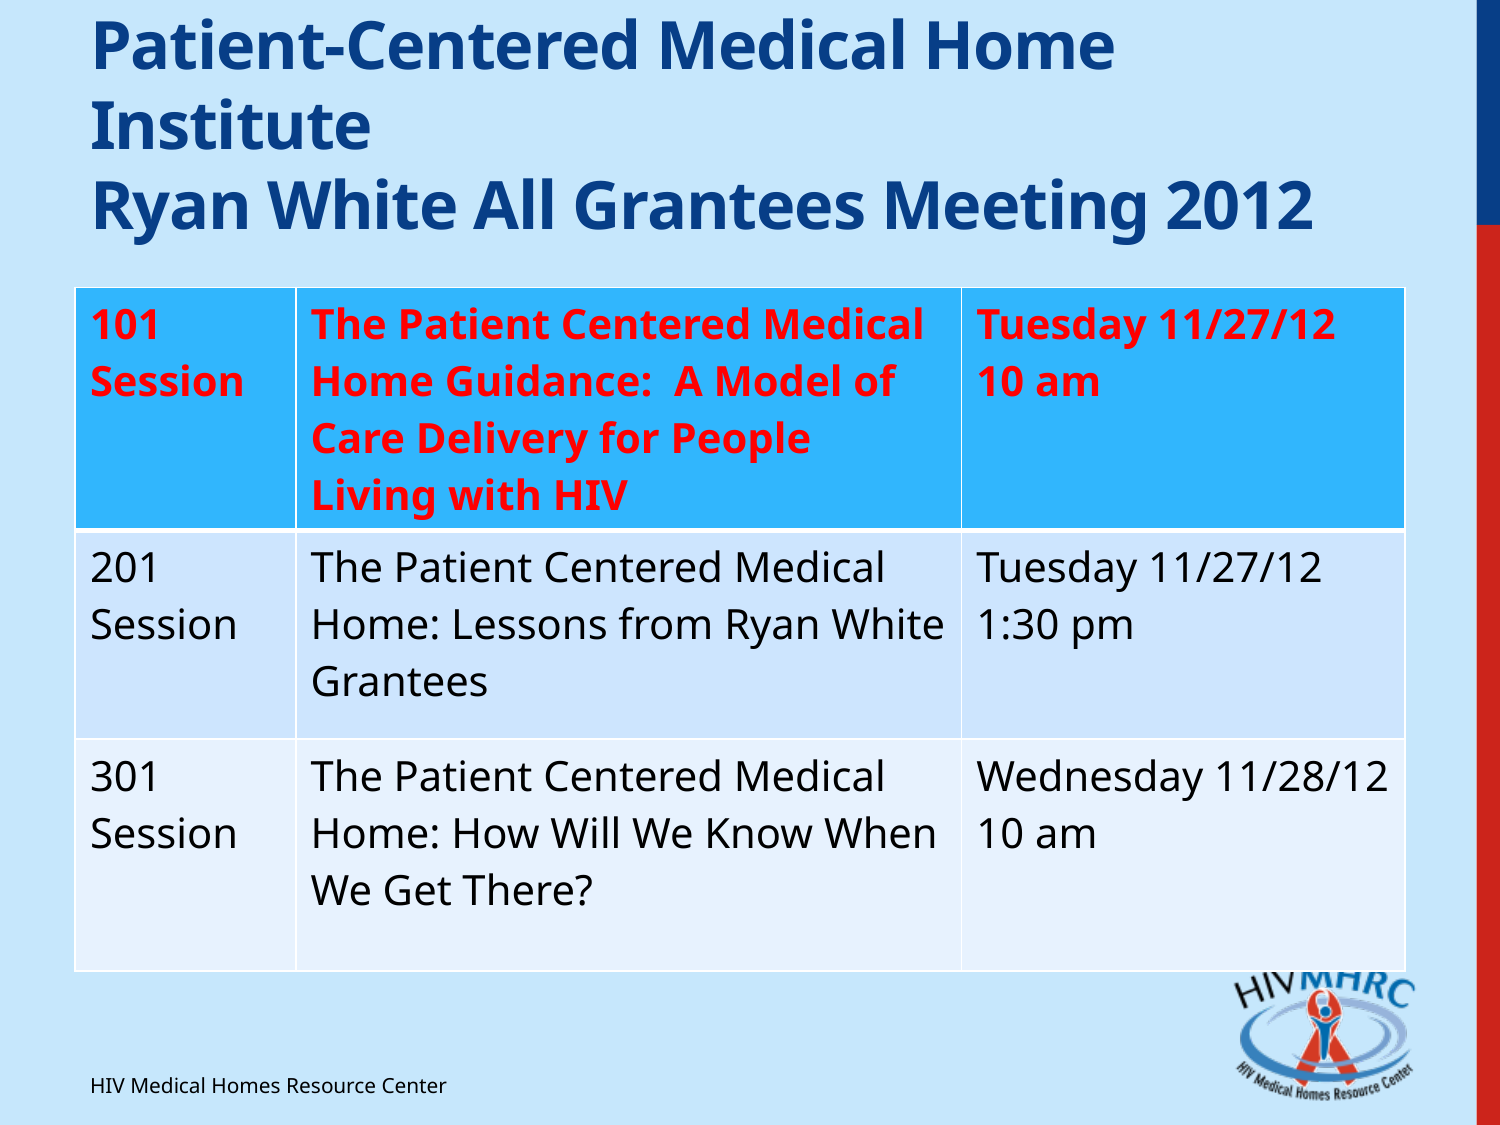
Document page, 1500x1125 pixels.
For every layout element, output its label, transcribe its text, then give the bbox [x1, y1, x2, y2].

table_cell The Patient Centered Medical Home: Lessons from Ryan White Grantees [297, 533, 961, 738]
table_header The Patient Centered Medical Home Guidance: A Model of Care Delivery for People Living with HIV [297, 288, 961, 528]
table_cell 201 Session [76, 533, 295, 738]
table_header Tuesday 11/27/12 10 am [962, 288, 1404, 528]
footer HIV Medical Homes Resource Center [75, 1065, 638, 1112]
table_cell Tuesday 11/27/12 1:30 pm [962, 533, 1404, 738]
picture [1228, 955, 1421, 1104]
table_cell The Patient Centered Medical Home: How Will We Know When We Get There? [297, 740, 961, 970]
table_cell Wednesday 11/28/12 10 am [962, 740, 1404, 970]
title Patient-Centered Medical Home Institute Ryan White All Grantees Meeting 2012 [75, 24, 1424, 250]
table_header 101 Session [76, 288, 295, 528]
table_cell 301 Session [76, 740, 295, 970]
